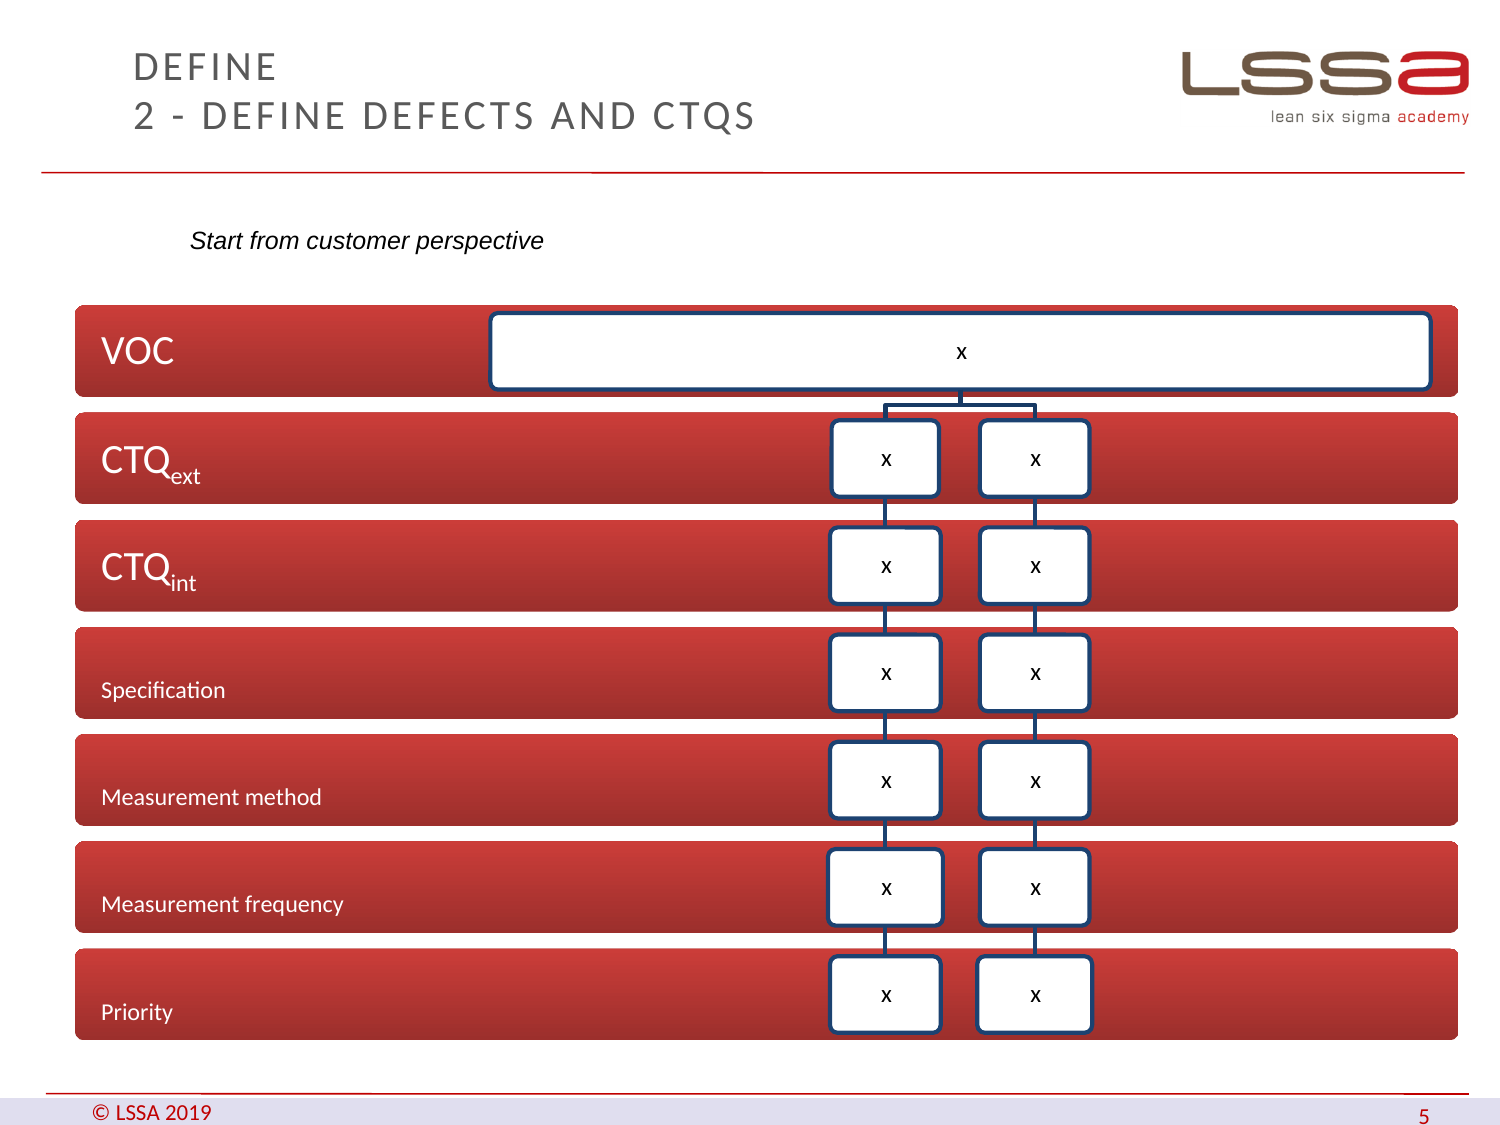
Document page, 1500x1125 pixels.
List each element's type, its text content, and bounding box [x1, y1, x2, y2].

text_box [74, 274, 1459, 1071]
text_box Start from customer perspective [174, 217, 600, 273]
title DEFINE 2 - Define defects and CTQs [117, 38, 1182, 138]
picture [1182, 49, 1471, 127]
picture [0, 1098, 1500, 1125]
